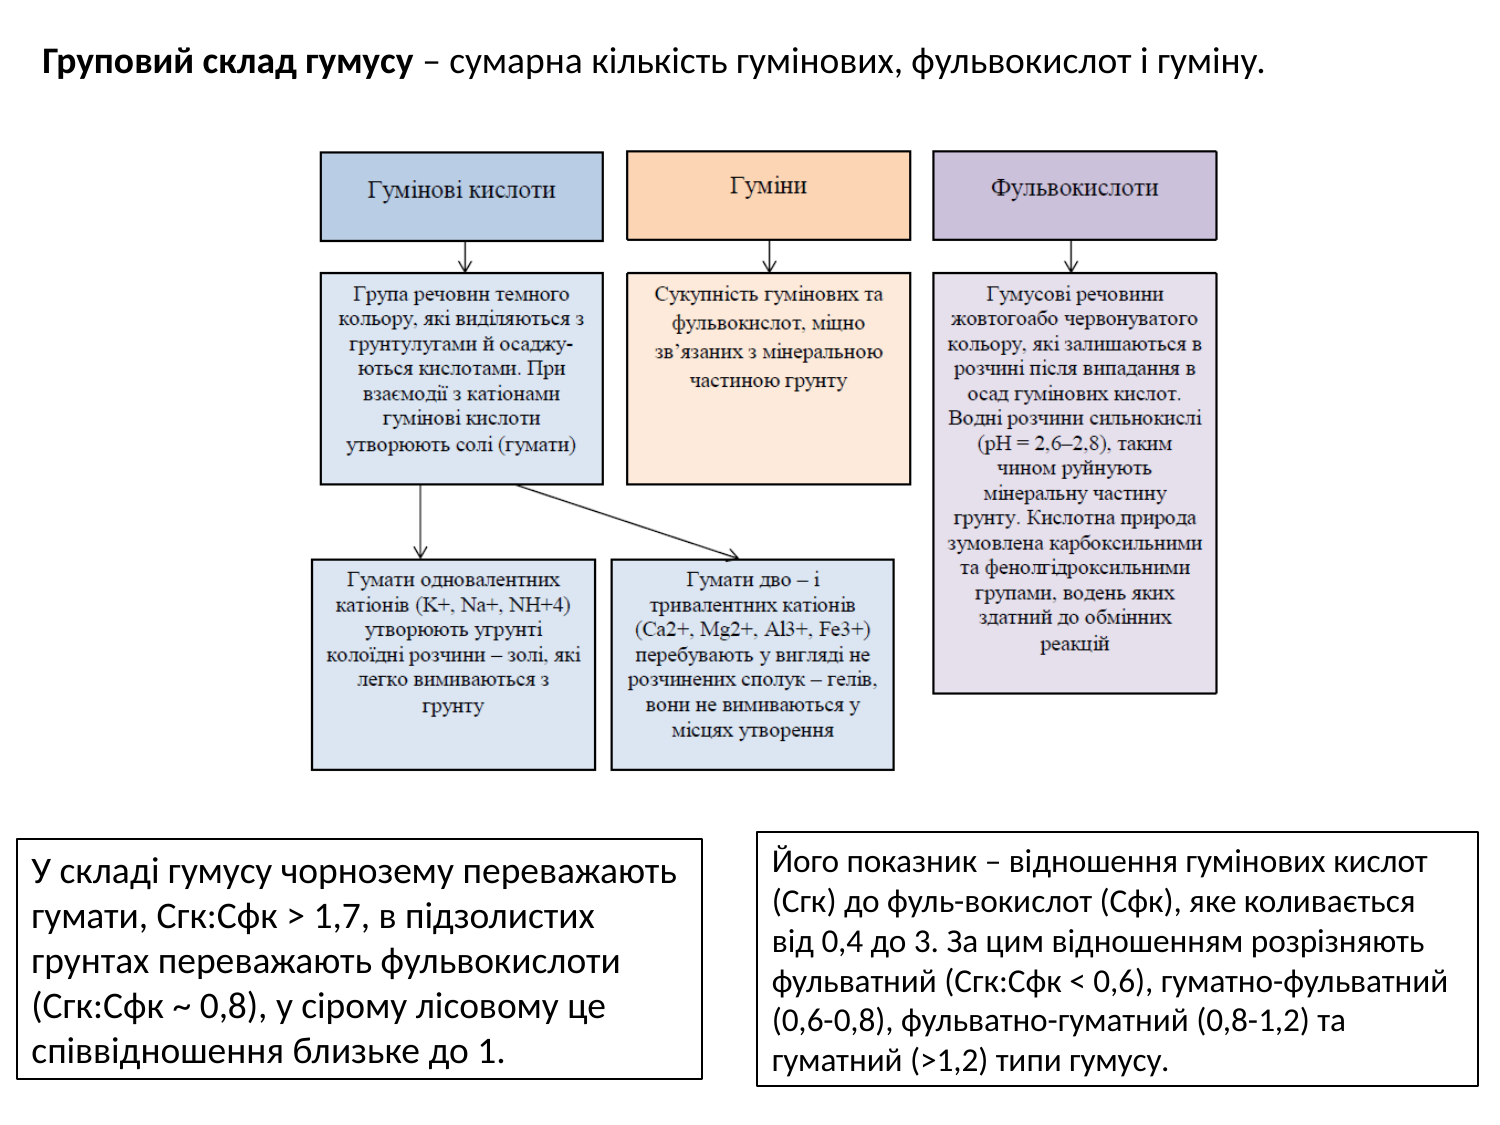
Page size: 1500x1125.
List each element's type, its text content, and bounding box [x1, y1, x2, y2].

text_box У складі гумусу чорнозему переважають гумати, Сгк:Сфк > 1,7, в підзолистих грунтах переважають фульвокислоти (Сгк:Сфк ~ 0,8), у сірому лісовому це співвідношення близьке до 1. [16, 839, 702, 1079]
text_box Його показник – відношення гумінових кислот (Сгк) до фуль-вокислот (Сфк), яке коливається від 0,4 до 3. За цим відношенням розрізняють фульватний (Сгк:Сфк < 0,6), гуматно-фульватний (0,6-0,8), фульватно-гуматний (0,8-1,2) та гуматний (>1,2) типи гумусу. [757, 831, 1478, 1086]
picture [300, 136, 1305, 782]
text_box Груповий склад гумусу – сумарна кількість гумінових, фульвокислот і гуміну. [27, 28, 1413, 88]
